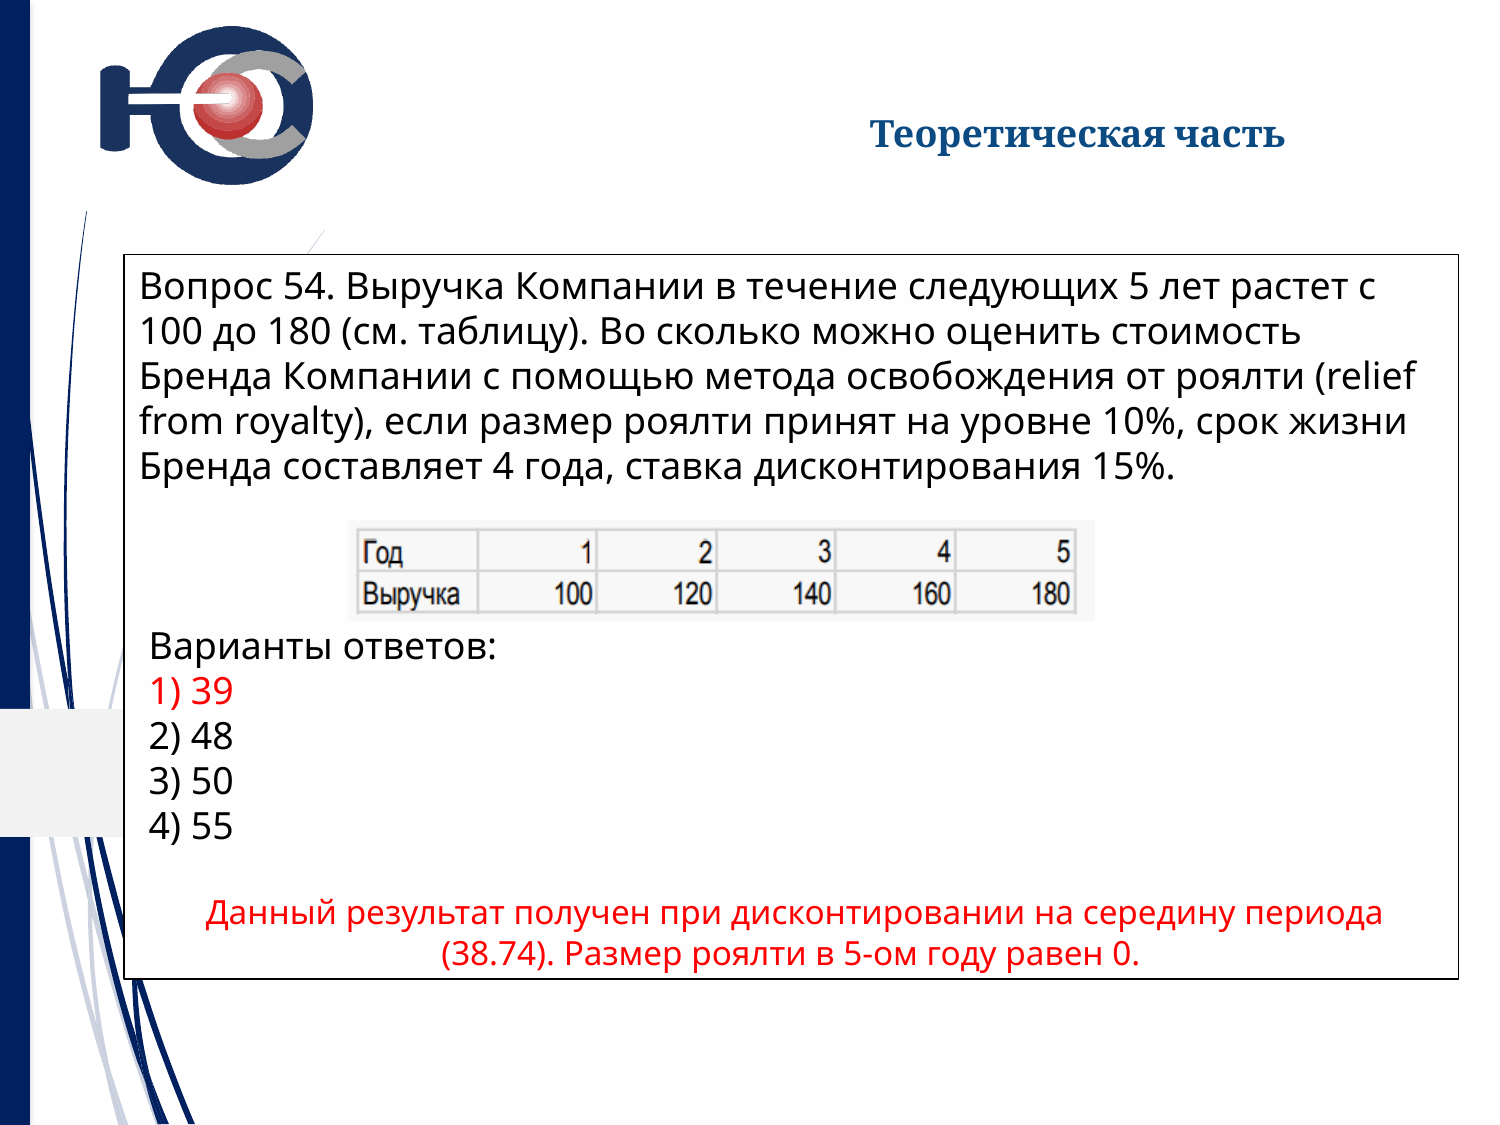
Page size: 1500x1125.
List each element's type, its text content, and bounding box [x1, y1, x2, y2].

picture [348, 519, 1095, 621]
picture [100, 26, 314, 185]
text_box Вопрос 54. Выручка Компании в течение следующих 5 лет растет с 100 до 180 (см. таблицу). Во сколько можно оценить стоимость Бренда Компании с помощью метода освобождения от роялти (relief from royalty), если размер роялти принят на уровне 10%, срок жизни Бренда составляет 4 года, ставка дисконтирования 15%. Варианты ответов: 1) 39 2) 48 3) 50 4) 55 Данный результат получен при дисконтировании на середину периода (38.74). Размер роялти в 5-ом году равен 0. [123, 254, 1459, 980]
text_box Теоретическая часть [738, 103, 1301, 163]
